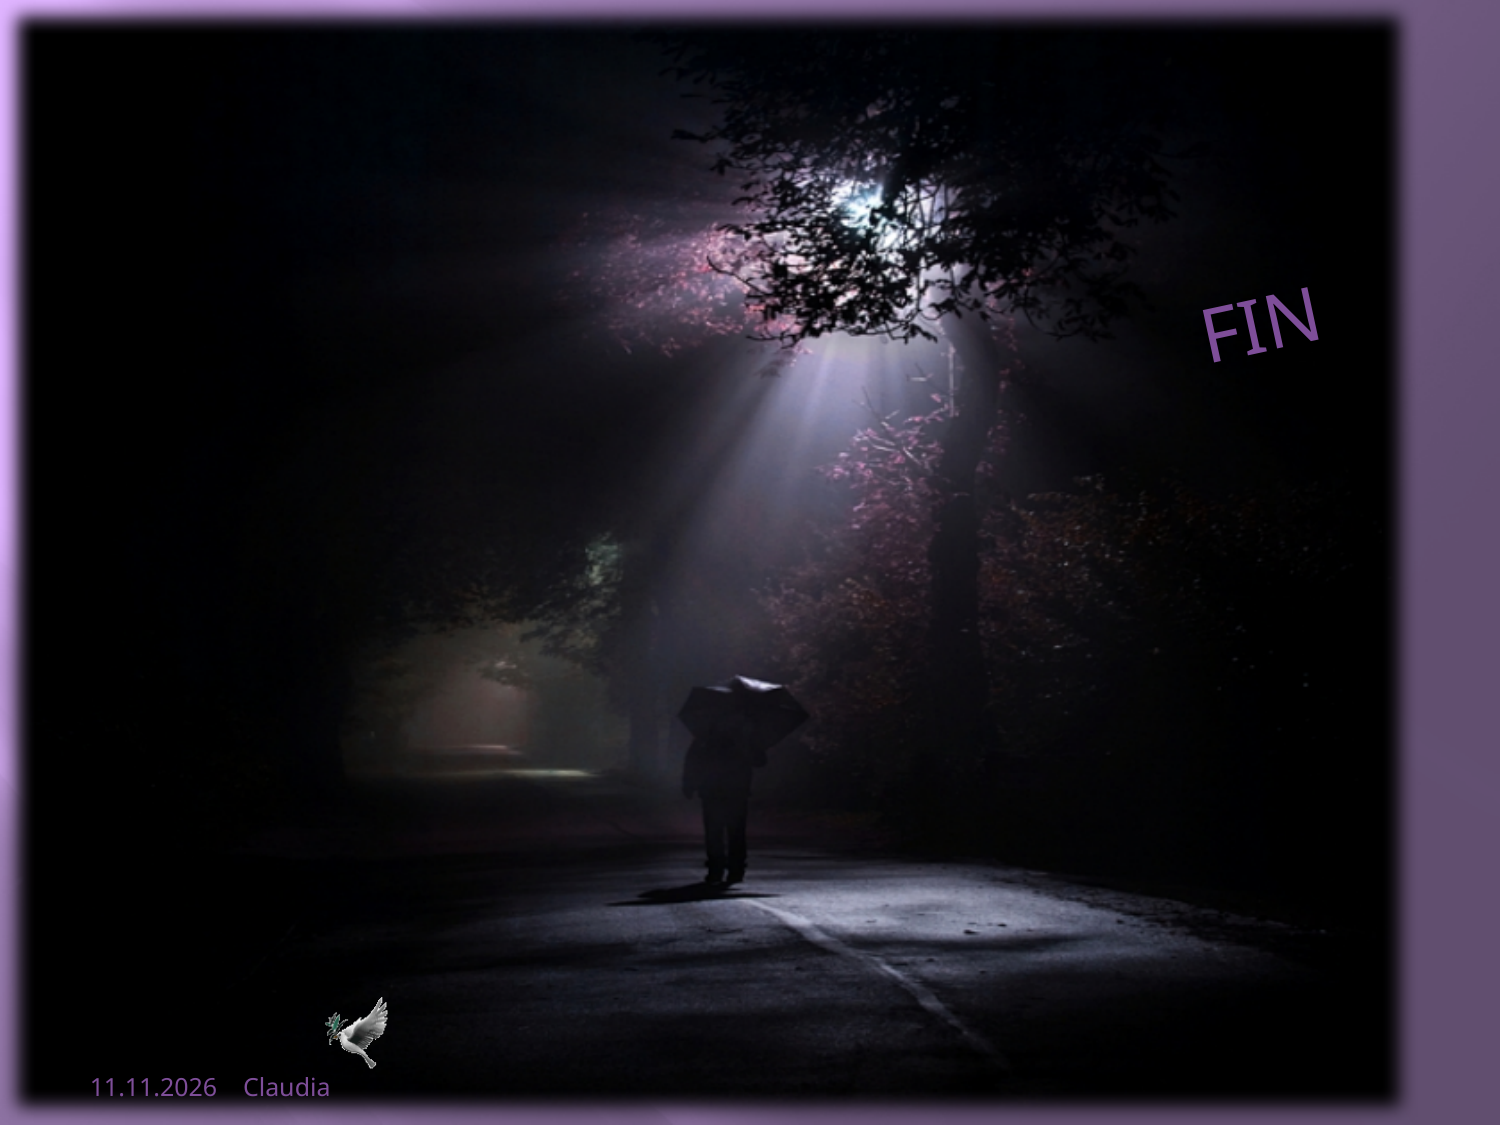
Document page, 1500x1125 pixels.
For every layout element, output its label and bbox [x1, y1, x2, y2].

picture [316, 995, 403, 1097]
list [0, 0, 1419, 1125]
